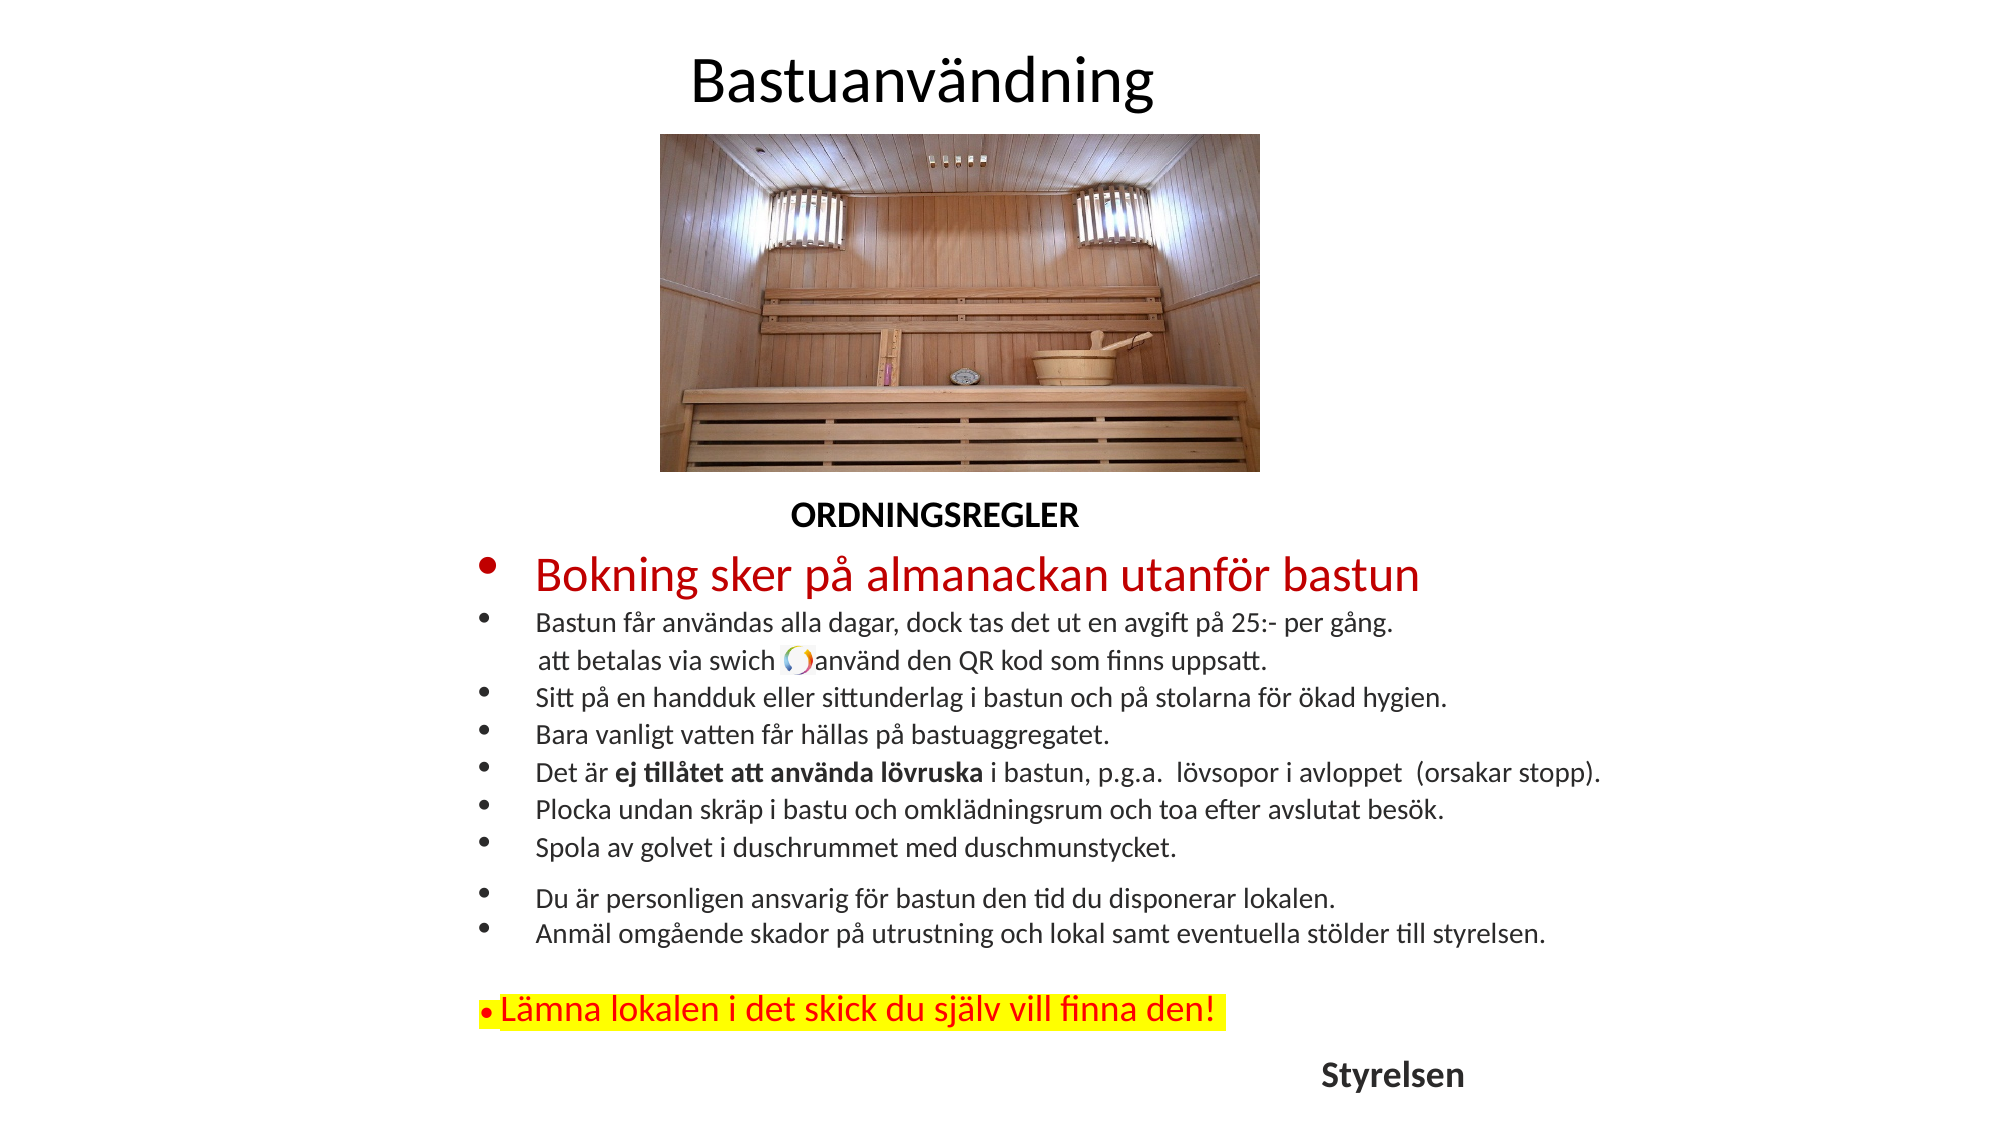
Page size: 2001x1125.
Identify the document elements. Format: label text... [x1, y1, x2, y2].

text_box Bokning sker på almanackan utanför bastun Bastun får användas alla dagar, dock tas det ut en avgift på 25:- per gång. att betalas via swich använd den QR kod som finns uppsatt. Sitt på en handduk eller sittunderlag i bastun och på stolarna för ökad hygien. Bara vanligt vatten får hällas på bastuaggregatet. Det är ej tillåtet att använda lövruska i bastun, p.g.a. lövsopor i avloppet (orsakar stopp). Plocka undan skräp i bastu och omklädningsrum och toa efter avslutat besök. Spola av golvet i duschrummet med duschmunstycket. Du är personligen ansvarig för bastun den tid du disponerar lokalen. Anmäl omgående skador på utrustning och lokal samt eventuella stölder till styrelsen. • Lämna lokalen i det skick du själv vill finna den! [464, 529, 1675, 1037]
picture [660, 134, 1260, 472]
picture [780, 645, 816, 675]
text_box Styrelsen [1306, 1042, 1497, 1103]
text_box ORDNINGSREGLER [764, 472, 1260, 529]
text_box Bastuanvändning [660, 23, 1193, 124]
